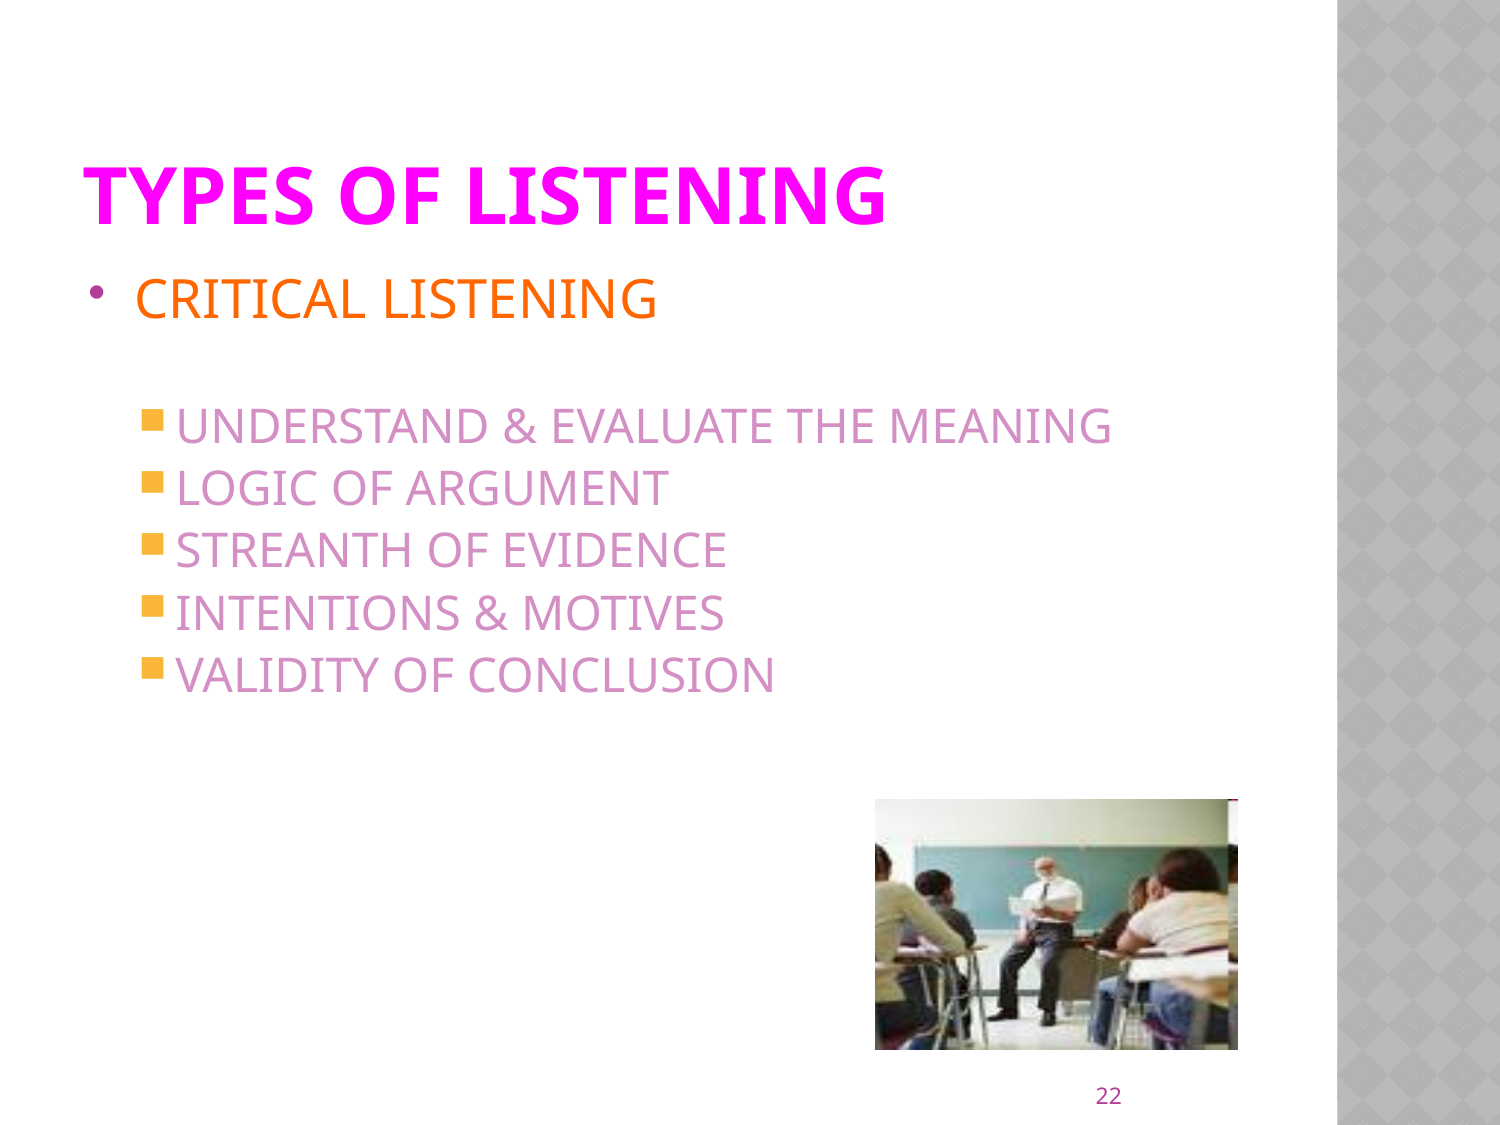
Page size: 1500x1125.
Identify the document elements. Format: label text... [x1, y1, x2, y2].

list CRITICAL LISTENING UNDERSTAND & EVALUATE THE MEANING LOGIC OF ARGUMENT STREANTH OF EVIDENCE INTENTIONS & MOTIVES VALIDITY OF CONCLUSION [74, 263, 1263, 1060]
slide_number 22 [1025, 1075, 1123, 1113]
title TYPES OF LISTENING [75, 52, 1263, 240]
picture [874, 799, 1238, 1051]
